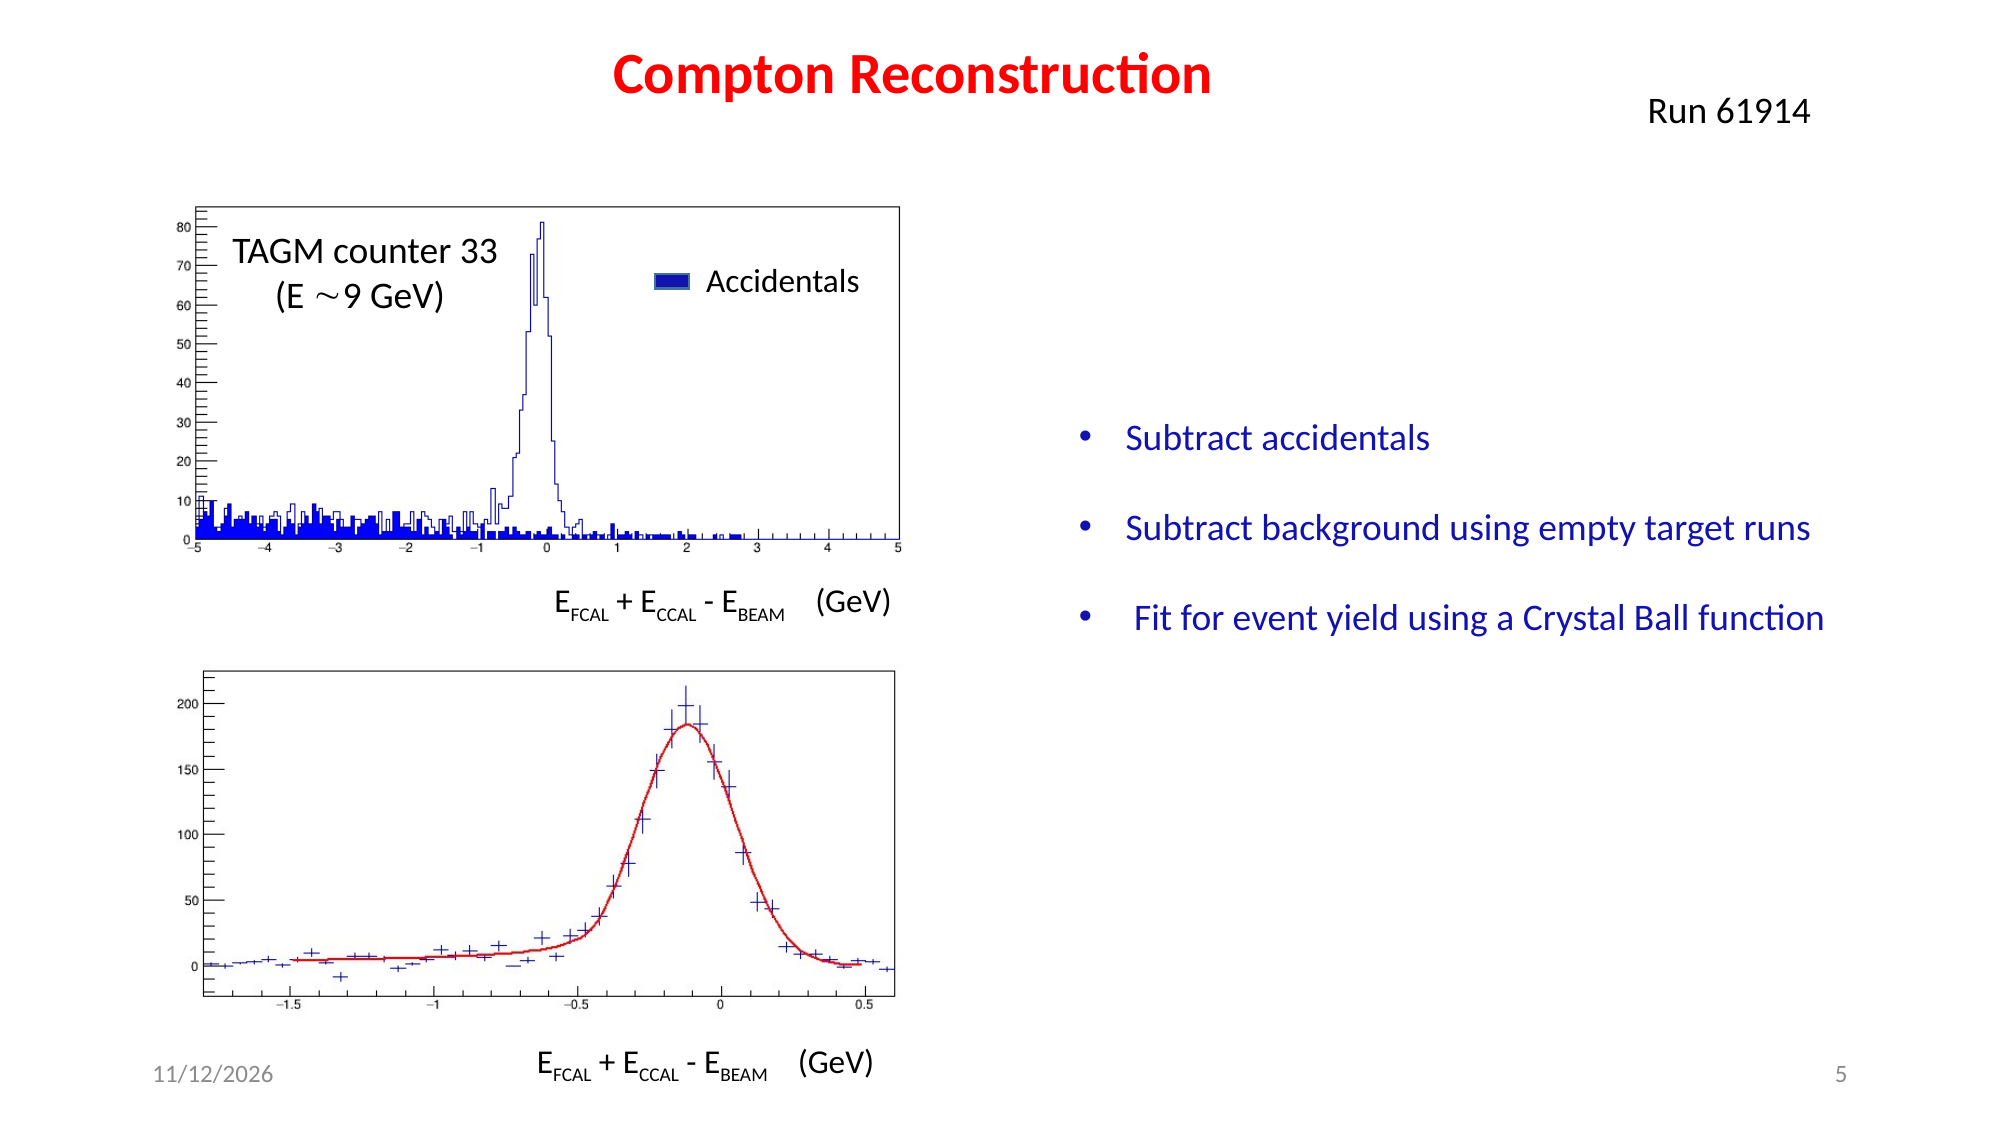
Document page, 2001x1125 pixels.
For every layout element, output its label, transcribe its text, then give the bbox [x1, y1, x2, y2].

text_box Subtract accidentals Subtract background using empty target runs Fit for event yield using a Crystal Ball function [1063, 405, 1863, 646]
picture [138, 192, 943, 562]
slide_number 5 [1412, 1042, 1863, 1103]
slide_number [137, 1042, 588, 1103]
text_box Compton Reconstruction [598, 27, 1261, 113]
text_box EFCAL + ECCAL - EBEAM (GeV) [539, 572, 1036, 633]
text_box Run 61914 [1632, 78, 1854, 139]
text_box EFCAL + ECCAL - EBEAM (GeV) [522, 1032, 1018, 1093]
picture [124, 663, 958, 1025]
